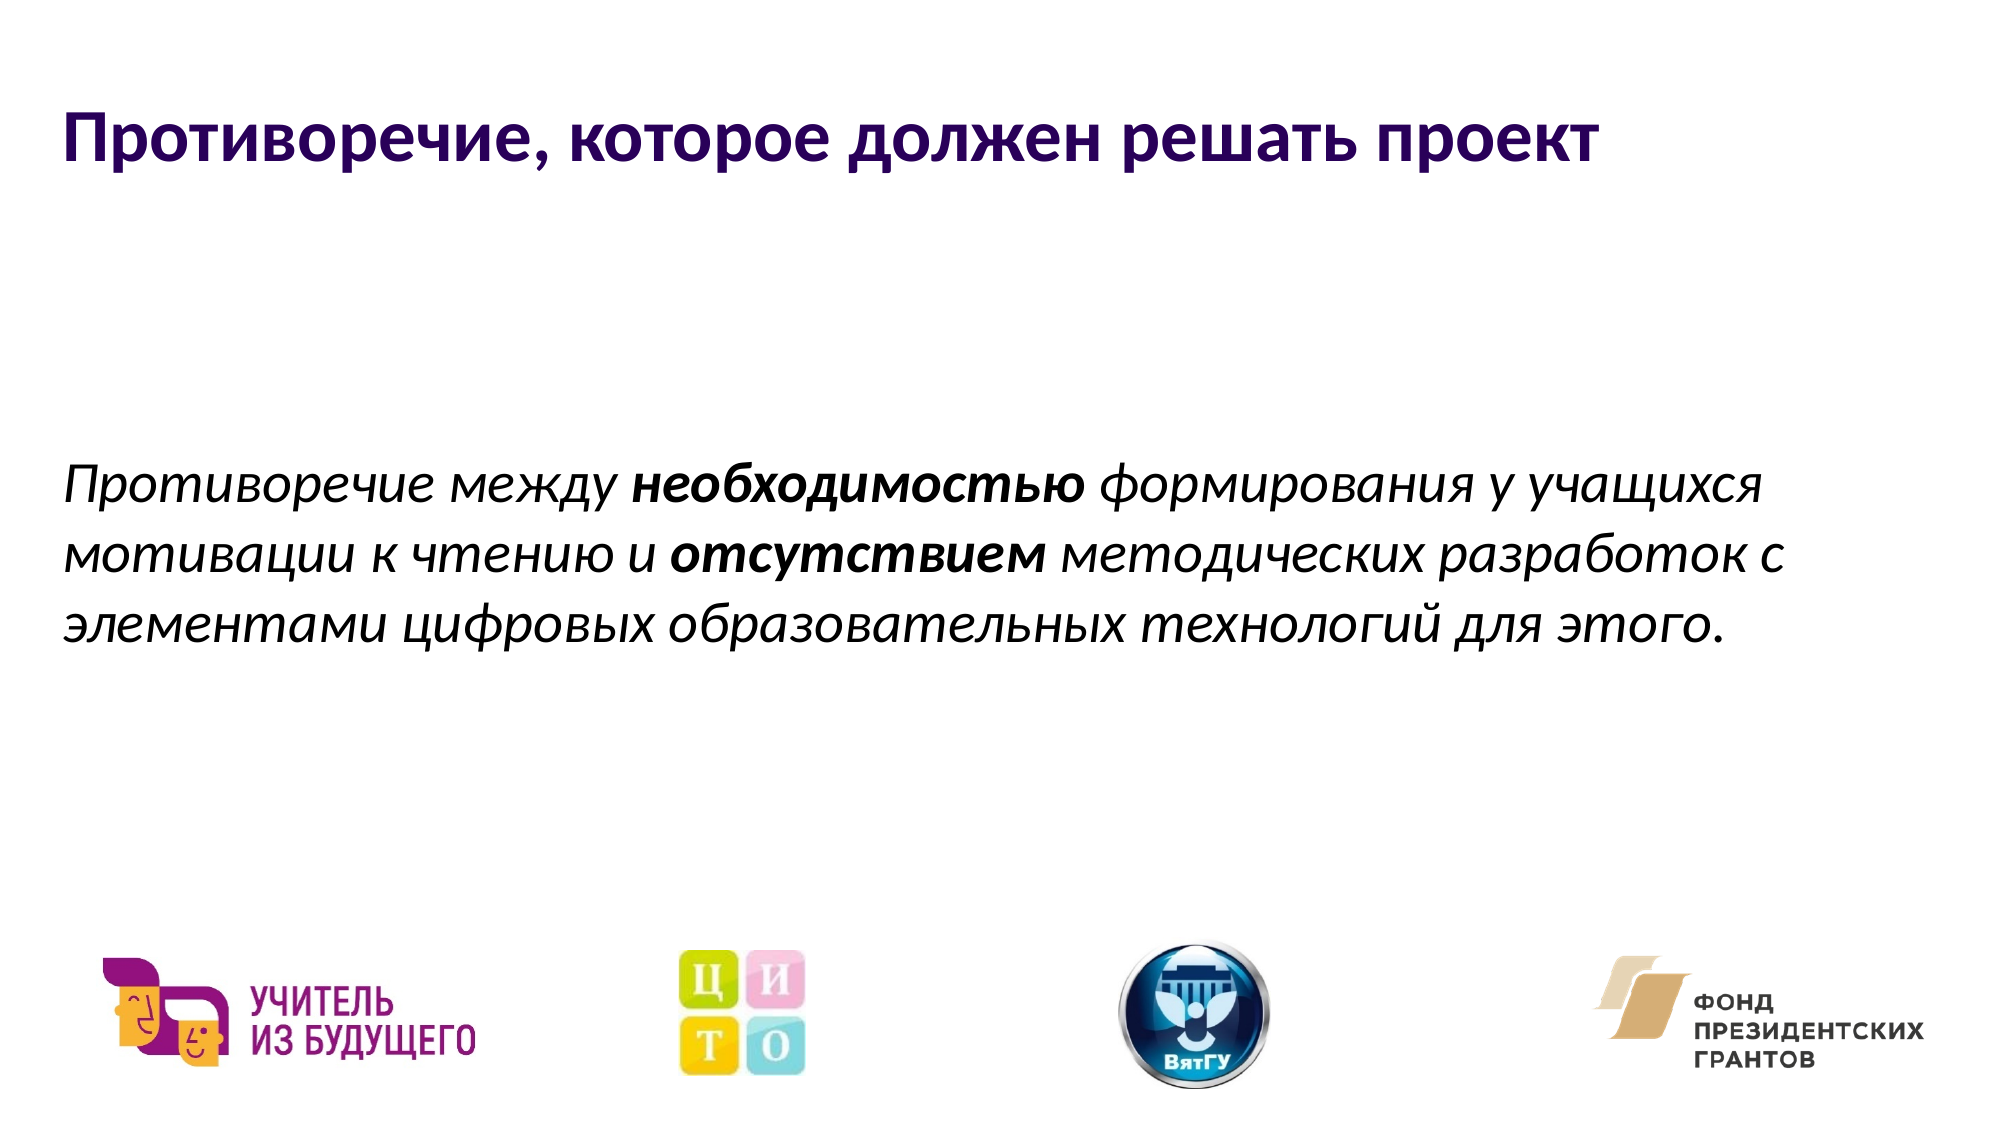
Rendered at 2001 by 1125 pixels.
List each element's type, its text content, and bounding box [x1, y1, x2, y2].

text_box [96, 937, 1926, 1089]
text_box Противоречие, которое должен решать проект [47, 79, 1825, 230]
text_box Противоречие между необходимостью формирования у учащихся мотивации к чтению и отсутствием методических разработок с элементами цифровых образовательных технологий для этого. [47, 437, 1825, 662]
